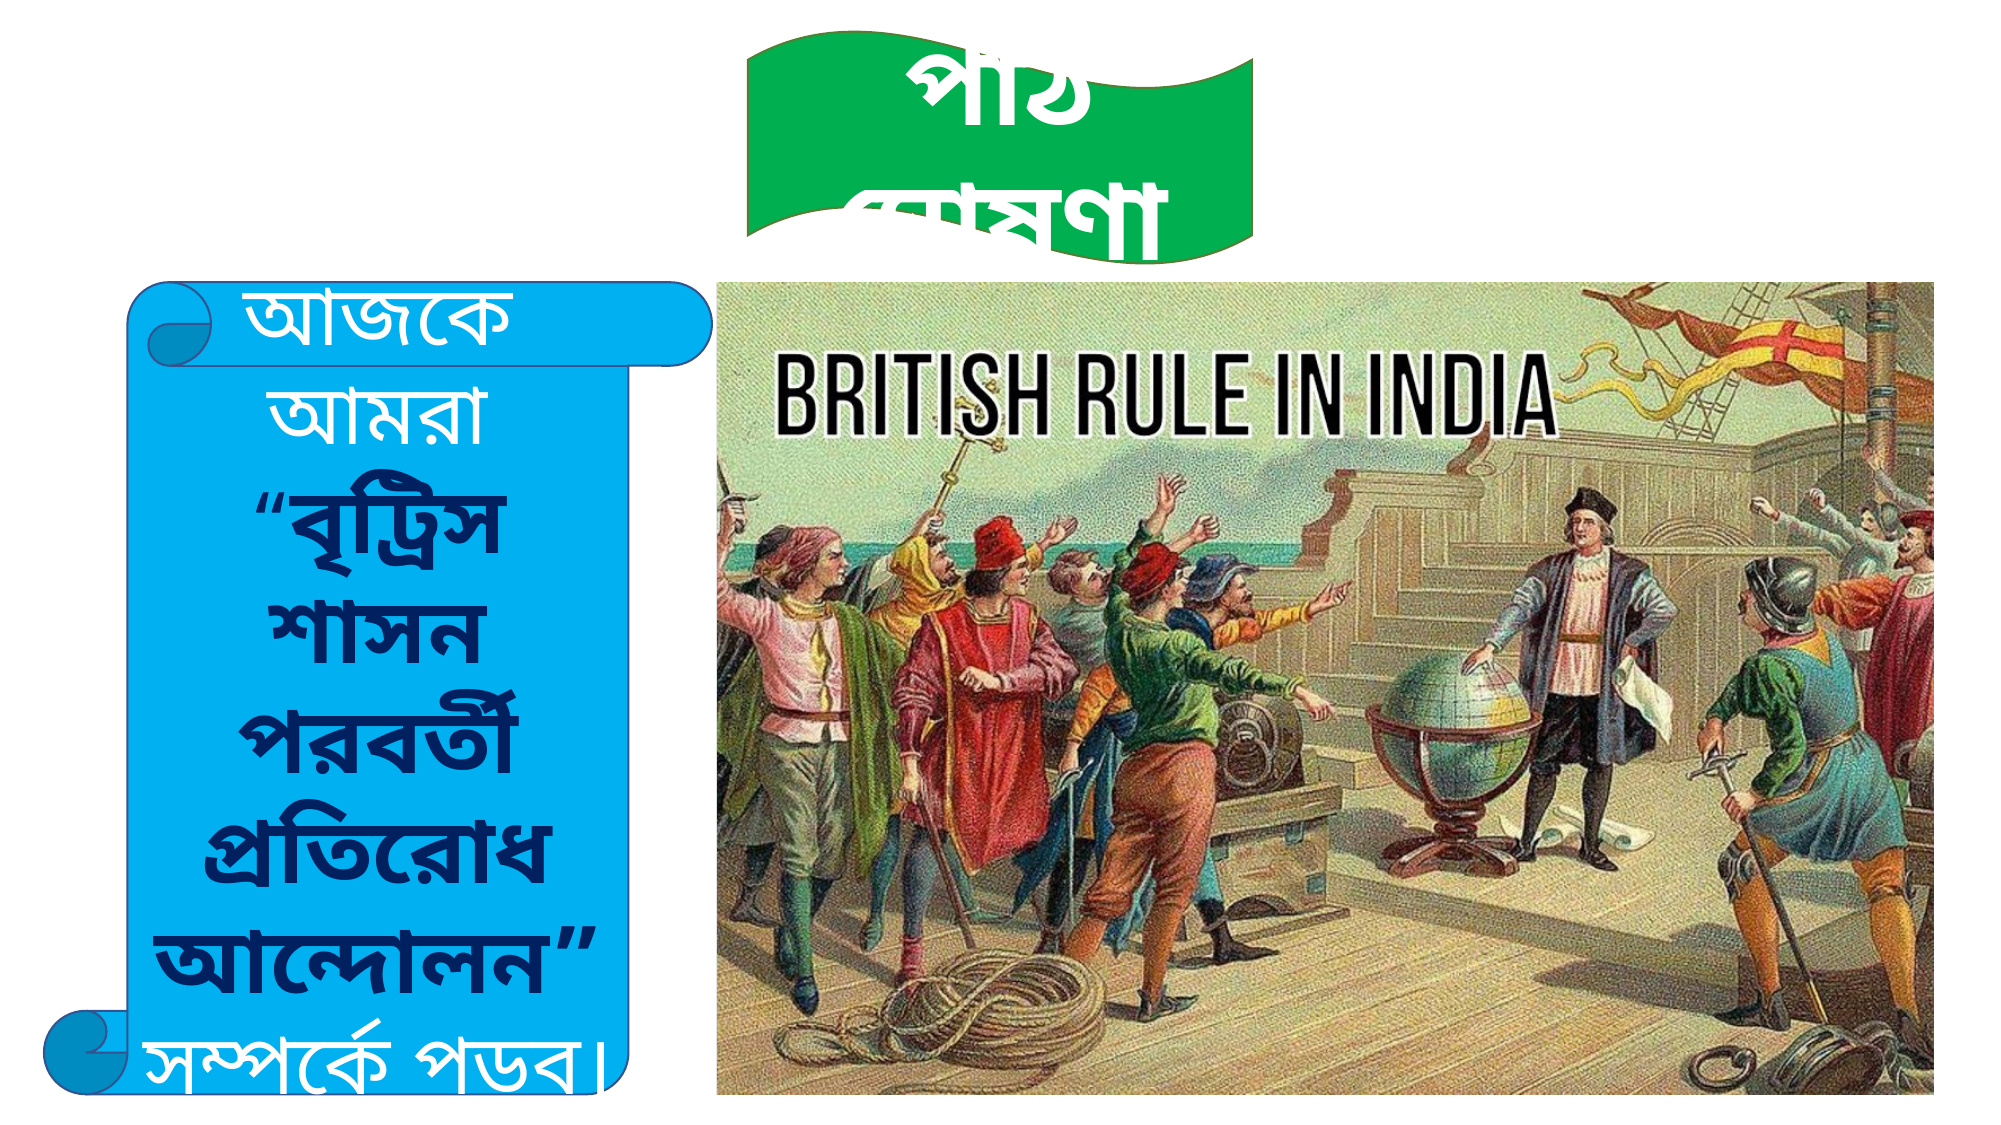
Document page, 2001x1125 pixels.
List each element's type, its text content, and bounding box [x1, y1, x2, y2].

text_box পাঠ ঘোষণা [746, 30, 1253, 265]
text_box তাহলে চলো আজকে আমরা “বৃট্রিস শাসন পরবর্তী প্রতিরোধ আন্দোলন” সম্পর্কে পড়ব। পৃষ্ঠা-20 [42, 281, 714, 1096]
picture [716, 282, 1934, 1095]
